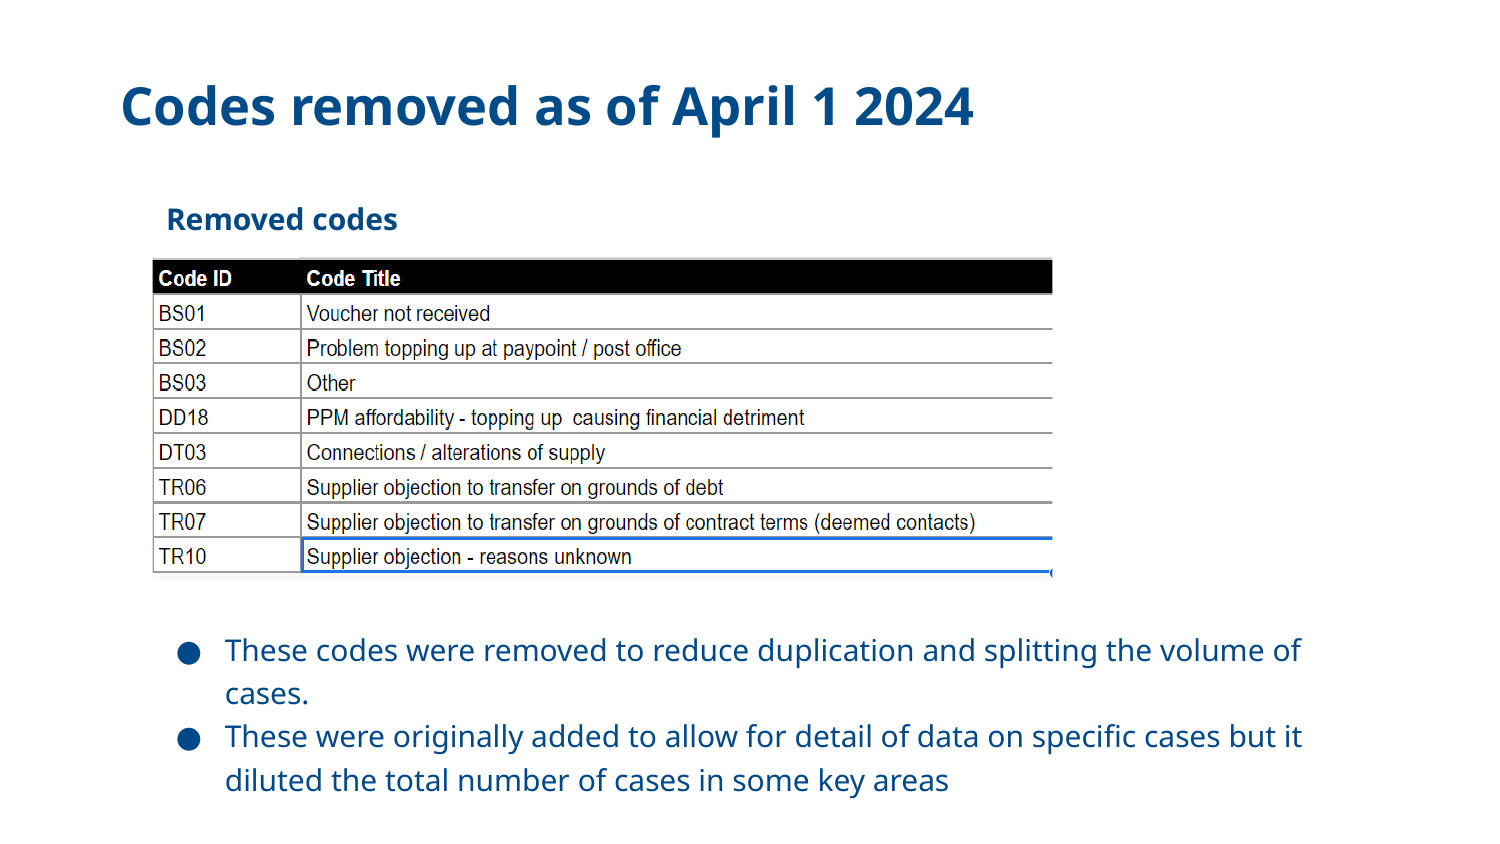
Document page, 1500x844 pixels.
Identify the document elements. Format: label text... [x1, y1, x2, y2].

title Codes removed as of April 1 2024 [106, 33, 1370, 175]
text_box These codes were removed to reduce duplication and splitting the volume of cases. These were originally added to allow for detail of data on specific cases but it diluted the total number of cases in some key areas [143, 611, 1333, 752]
text_box Removed codes [152, 186, 582, 246]
picture [152, 257, 1053, 580]
